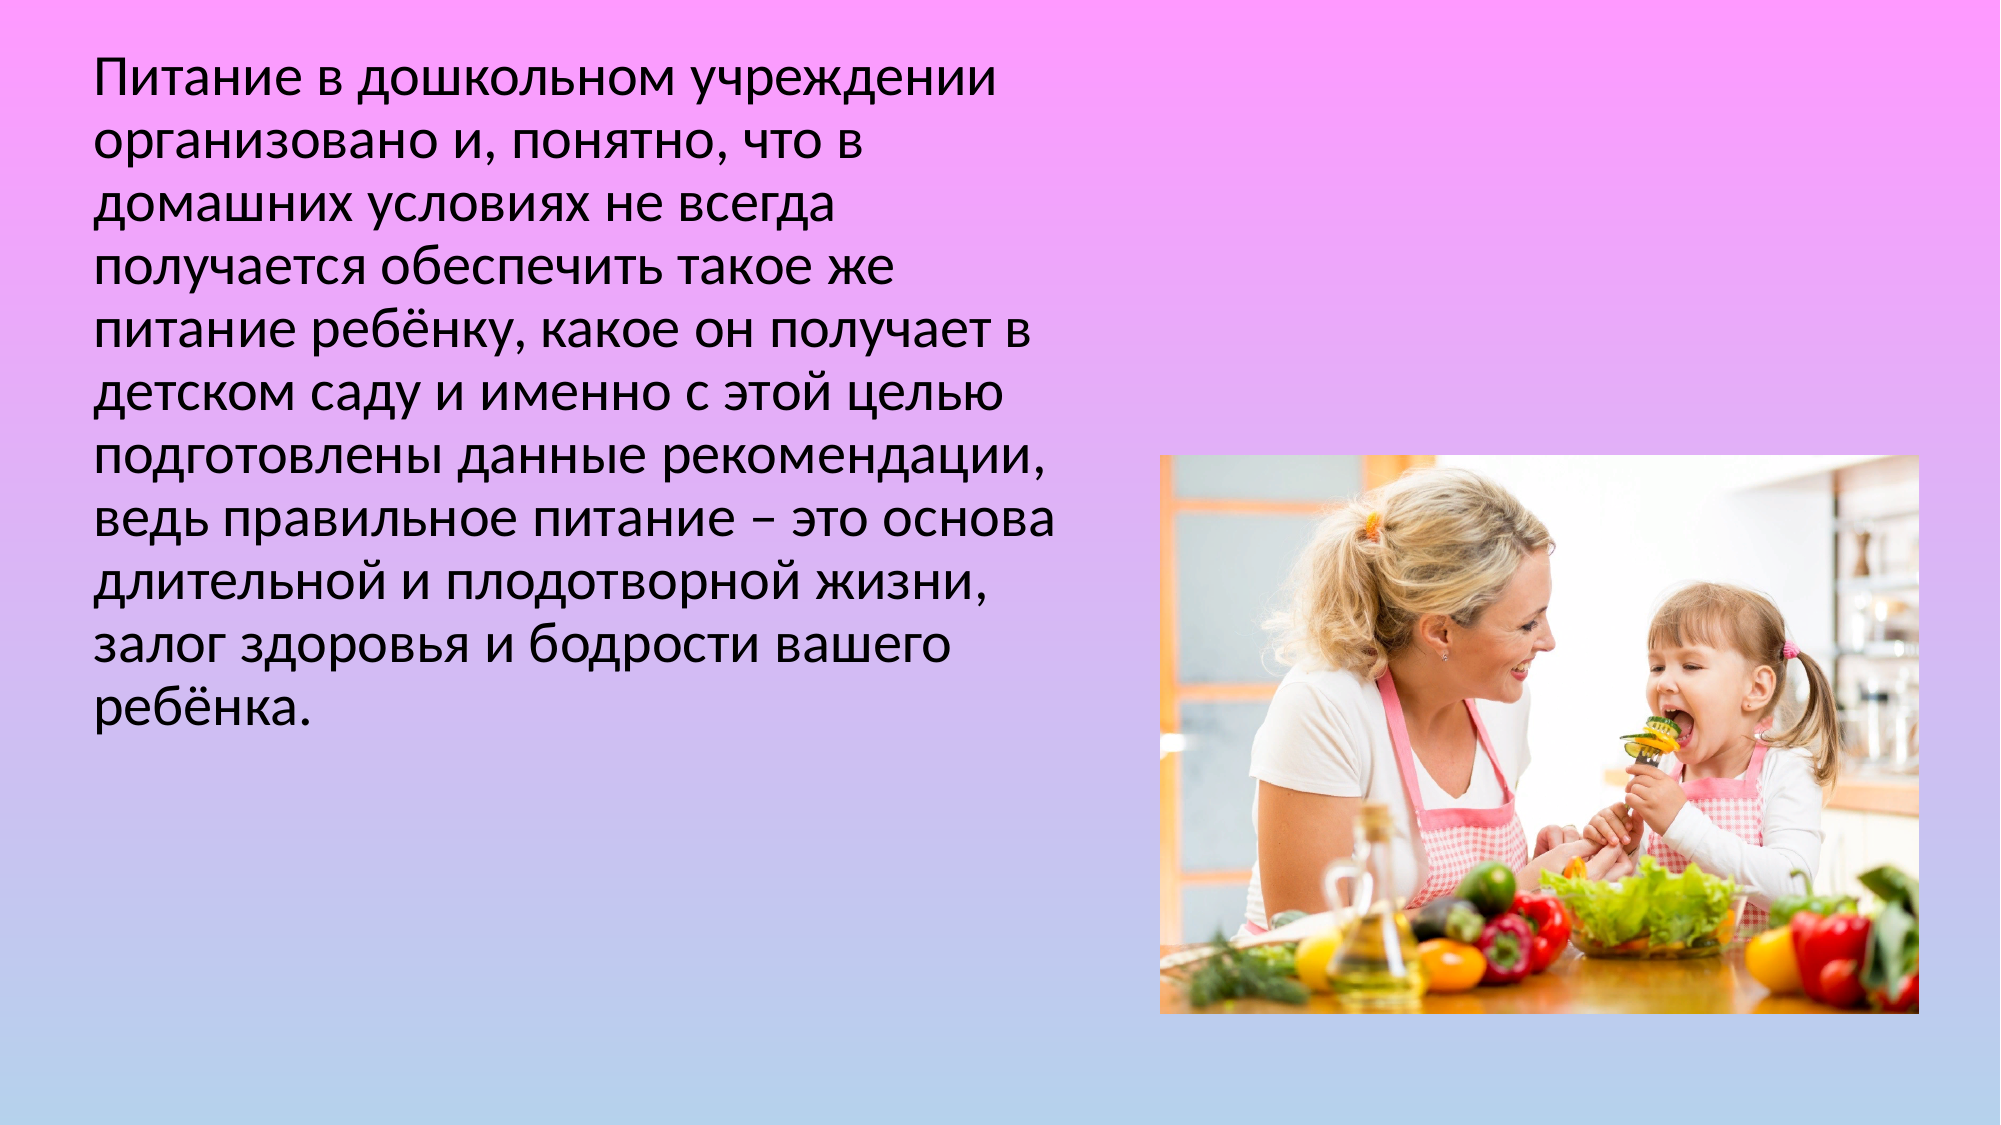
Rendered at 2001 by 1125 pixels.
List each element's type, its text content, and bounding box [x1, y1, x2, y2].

list Питание в дошкольном учреждении организовано и, понятно, что в домашних условиях не всегда получается обеспечить такое же питание ребёнку, какое он получает в детском саду и именно с этой целью подготовлены данные рекомендации, ведь правильное питание – это основа длительной и плодотворной жизни, залог здоровья и бодрости вашего ребёнка. [78, 38, 1127, 1014]
picture [1160, 455, 1919, 1014]
